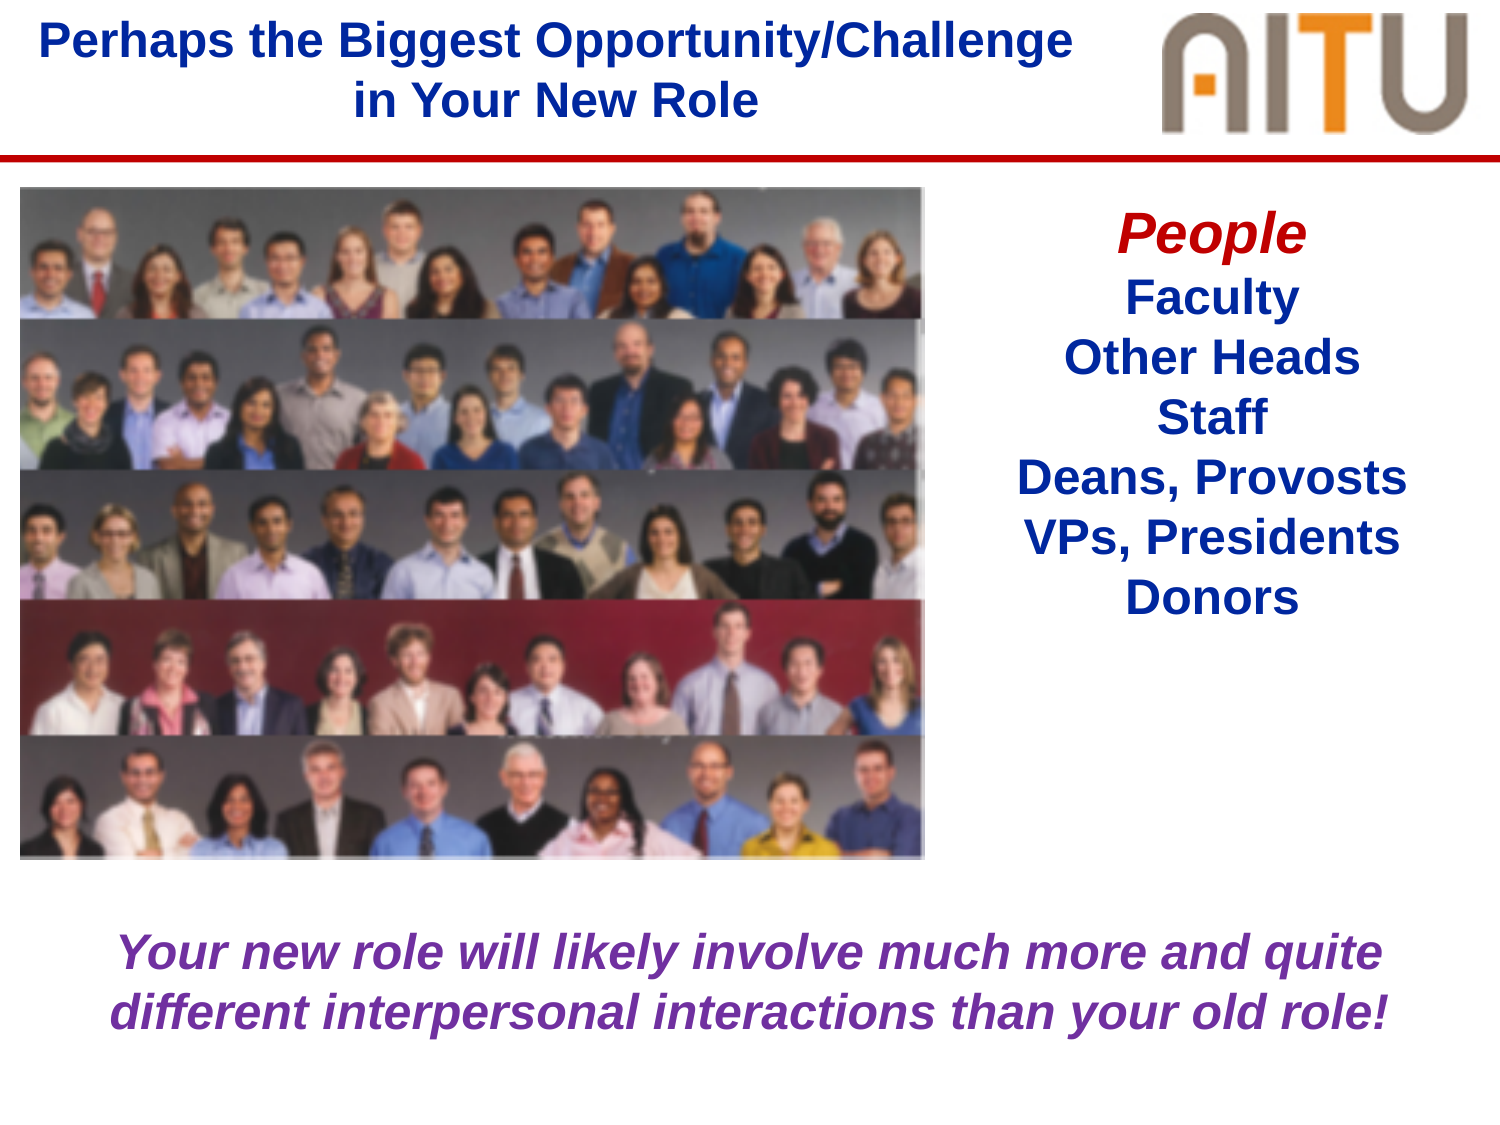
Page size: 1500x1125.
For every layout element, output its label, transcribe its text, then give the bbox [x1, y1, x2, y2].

text_box Your new role will likely involve much more and quite different interpersonal interactions than your old role! [37, 912, 1463, 1063]
title Perhaps the Biggest Opportunity/Challenge in Your New Role [12, 0, 1100, 135]
text_box People Faculty Other Heads Staff Deans, Provosts VPs, Presidents Donors [975, 187, 1450, 650]
picture [1162, 13, 1484, 135]
picture [20, 187, 926, 861]
